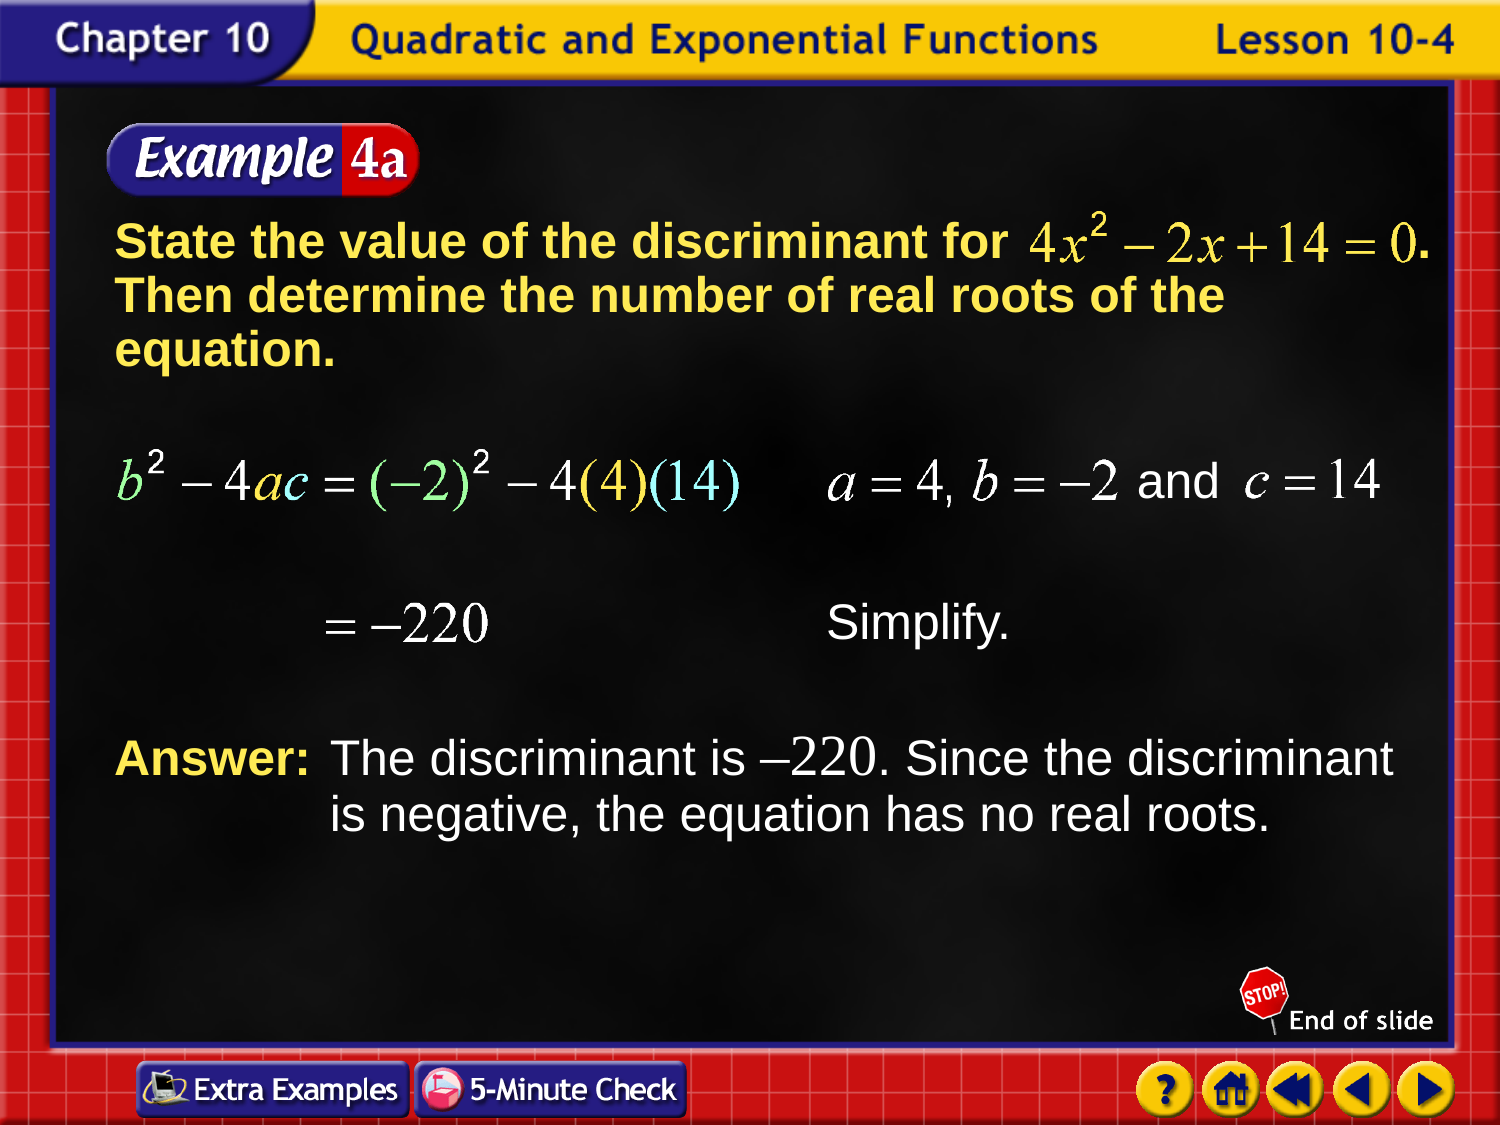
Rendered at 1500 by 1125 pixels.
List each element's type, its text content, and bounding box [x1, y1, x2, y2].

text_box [99, 206, 1500, 386]
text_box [322, 589, 1310, 659]
text_box Answer: The discriminant is –220. Since the discriminant is negative, the equation has no real roots. [99, 717, 1443, 850]
picture [0, 1, 1500, 1125]
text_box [116, 443, 1382, 517]
